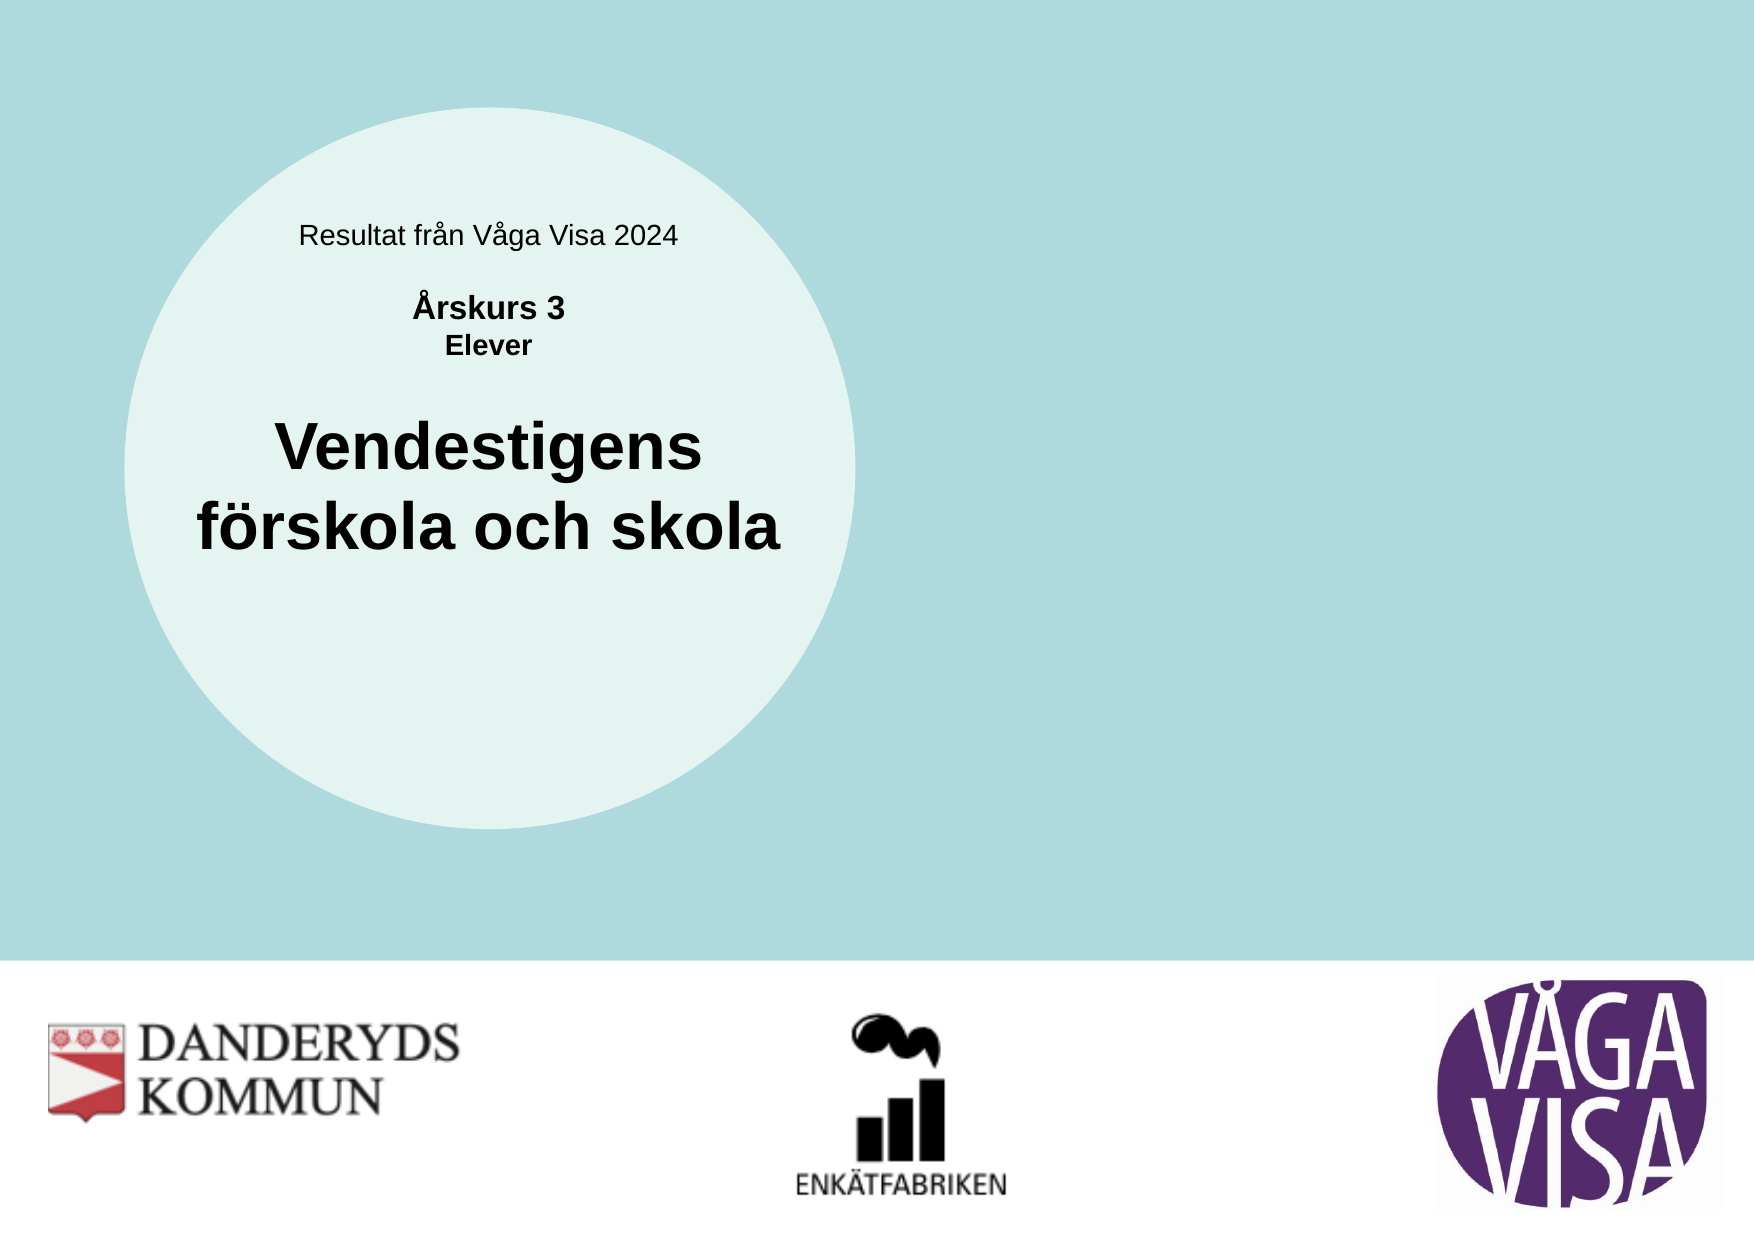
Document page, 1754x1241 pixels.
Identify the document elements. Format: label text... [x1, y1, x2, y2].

picture [1412, 977, 1725, 1210]
text_box Vendestigens förskola och skola [149, 395, 829, 571]
picture [781, 998, 1023, 1209]
picture [48, 1017, 465, 1144]
text_box Resultat från Våga Visa 2024 Årskurs 3 Elever [185, 208, 792, 369]
